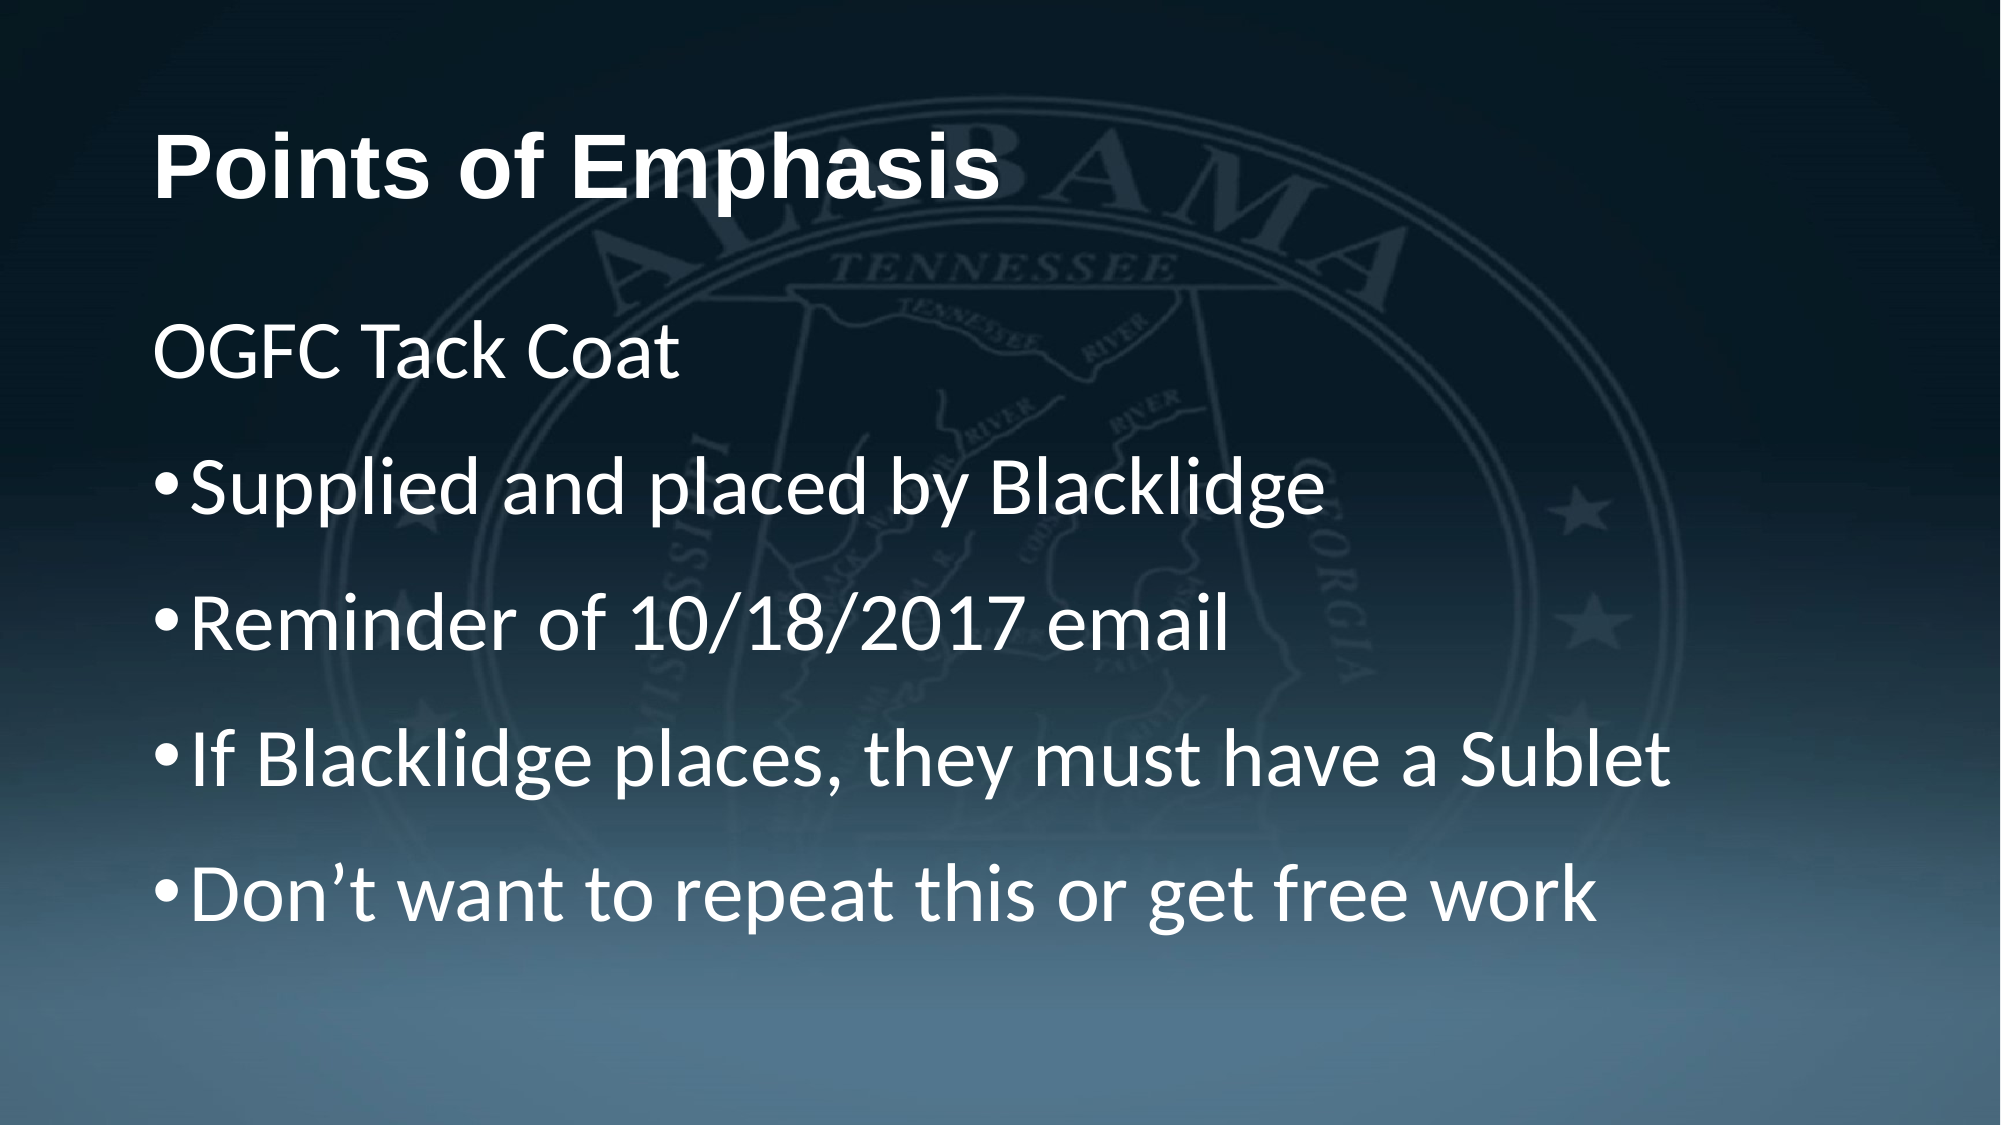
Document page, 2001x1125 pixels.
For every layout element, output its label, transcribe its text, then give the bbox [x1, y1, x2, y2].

title Points of Emphasis [137, 59, 1863, 278]
picture [0, 0, 2001, 1125]
list OGFC Tack Coat Supplied and placed by Blacklidge Reminder of 10/18/2017 email If Blacklidge places, they must have a Sublet Don’t want to repeat this or get free work [137, 299, 1863, 1067]
